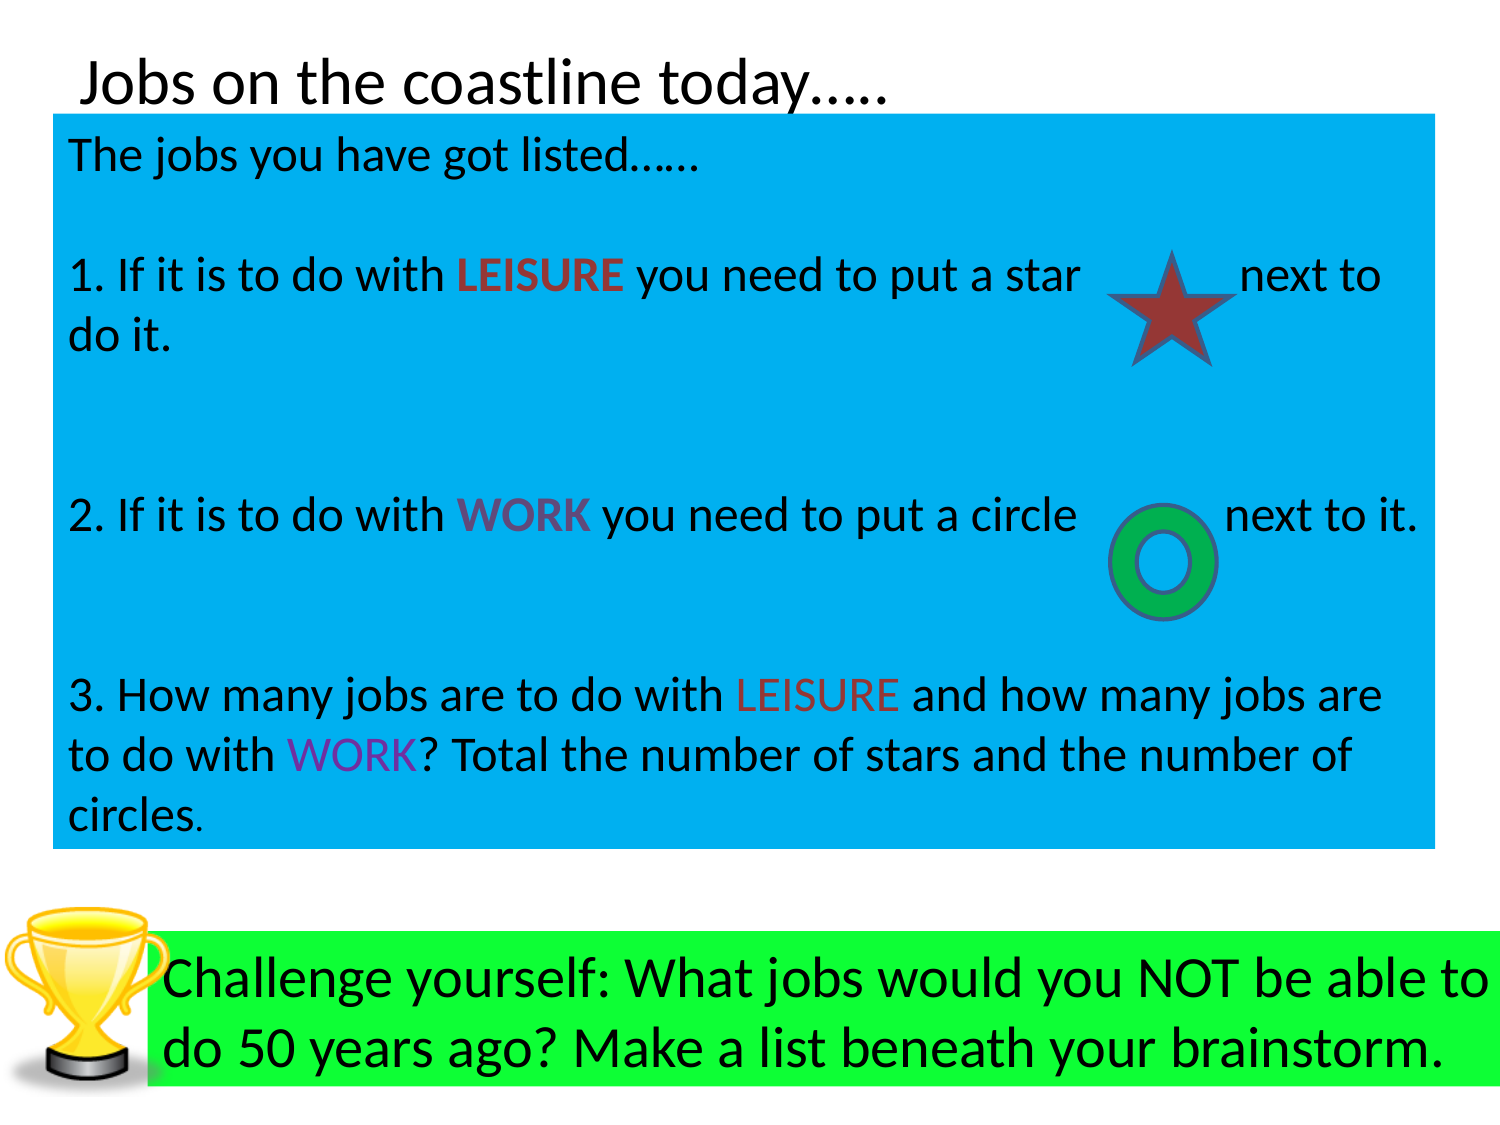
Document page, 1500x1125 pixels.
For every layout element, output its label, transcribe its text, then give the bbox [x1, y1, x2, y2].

picture [0, 902, 185, 1098]
text_box Jobs on the coastline today….. [64, 31, 1415, 113]
text_box [1110, 504, 1217, 620]
text_box [1112, 255, 1231, 362]
text_box Challenge yourself: What jobs would you NOT be able to do 50 years ago? Make a list beneath your brainstorm. [188, 931, 1500, 1087]
text_box The jobs you have got listed…… 1. If it is to do with LEISURE you need to put a star next to do it. 2. If it is to do with WORK you need to put a circle next to it. 3. How many jobs are to do with LEISURE and how many jobs are to do with WORK? Total the number of stars and the number of circles. [53, 113, 1436, 849]
